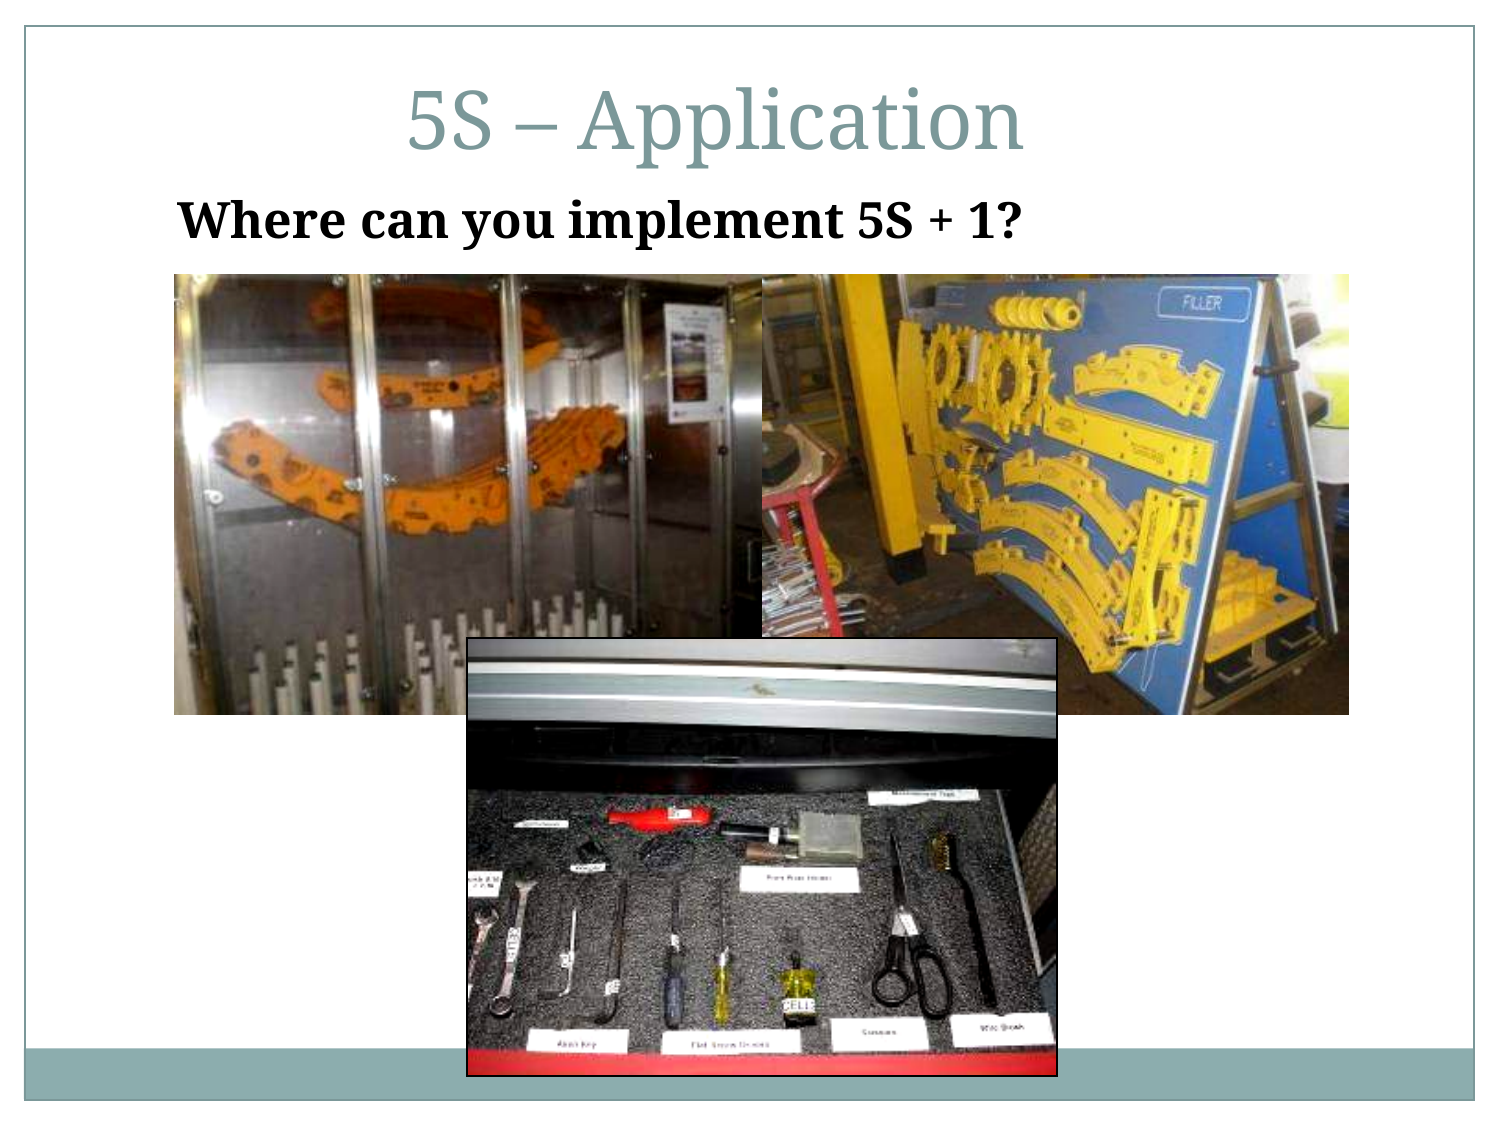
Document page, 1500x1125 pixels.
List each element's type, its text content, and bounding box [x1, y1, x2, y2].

title 5S – Application [179, 0, 1252, 173]
list Where can you implement 5S + 1? [162, 187, 1318, 941]
picture [174, 274, 1350, 1076]
